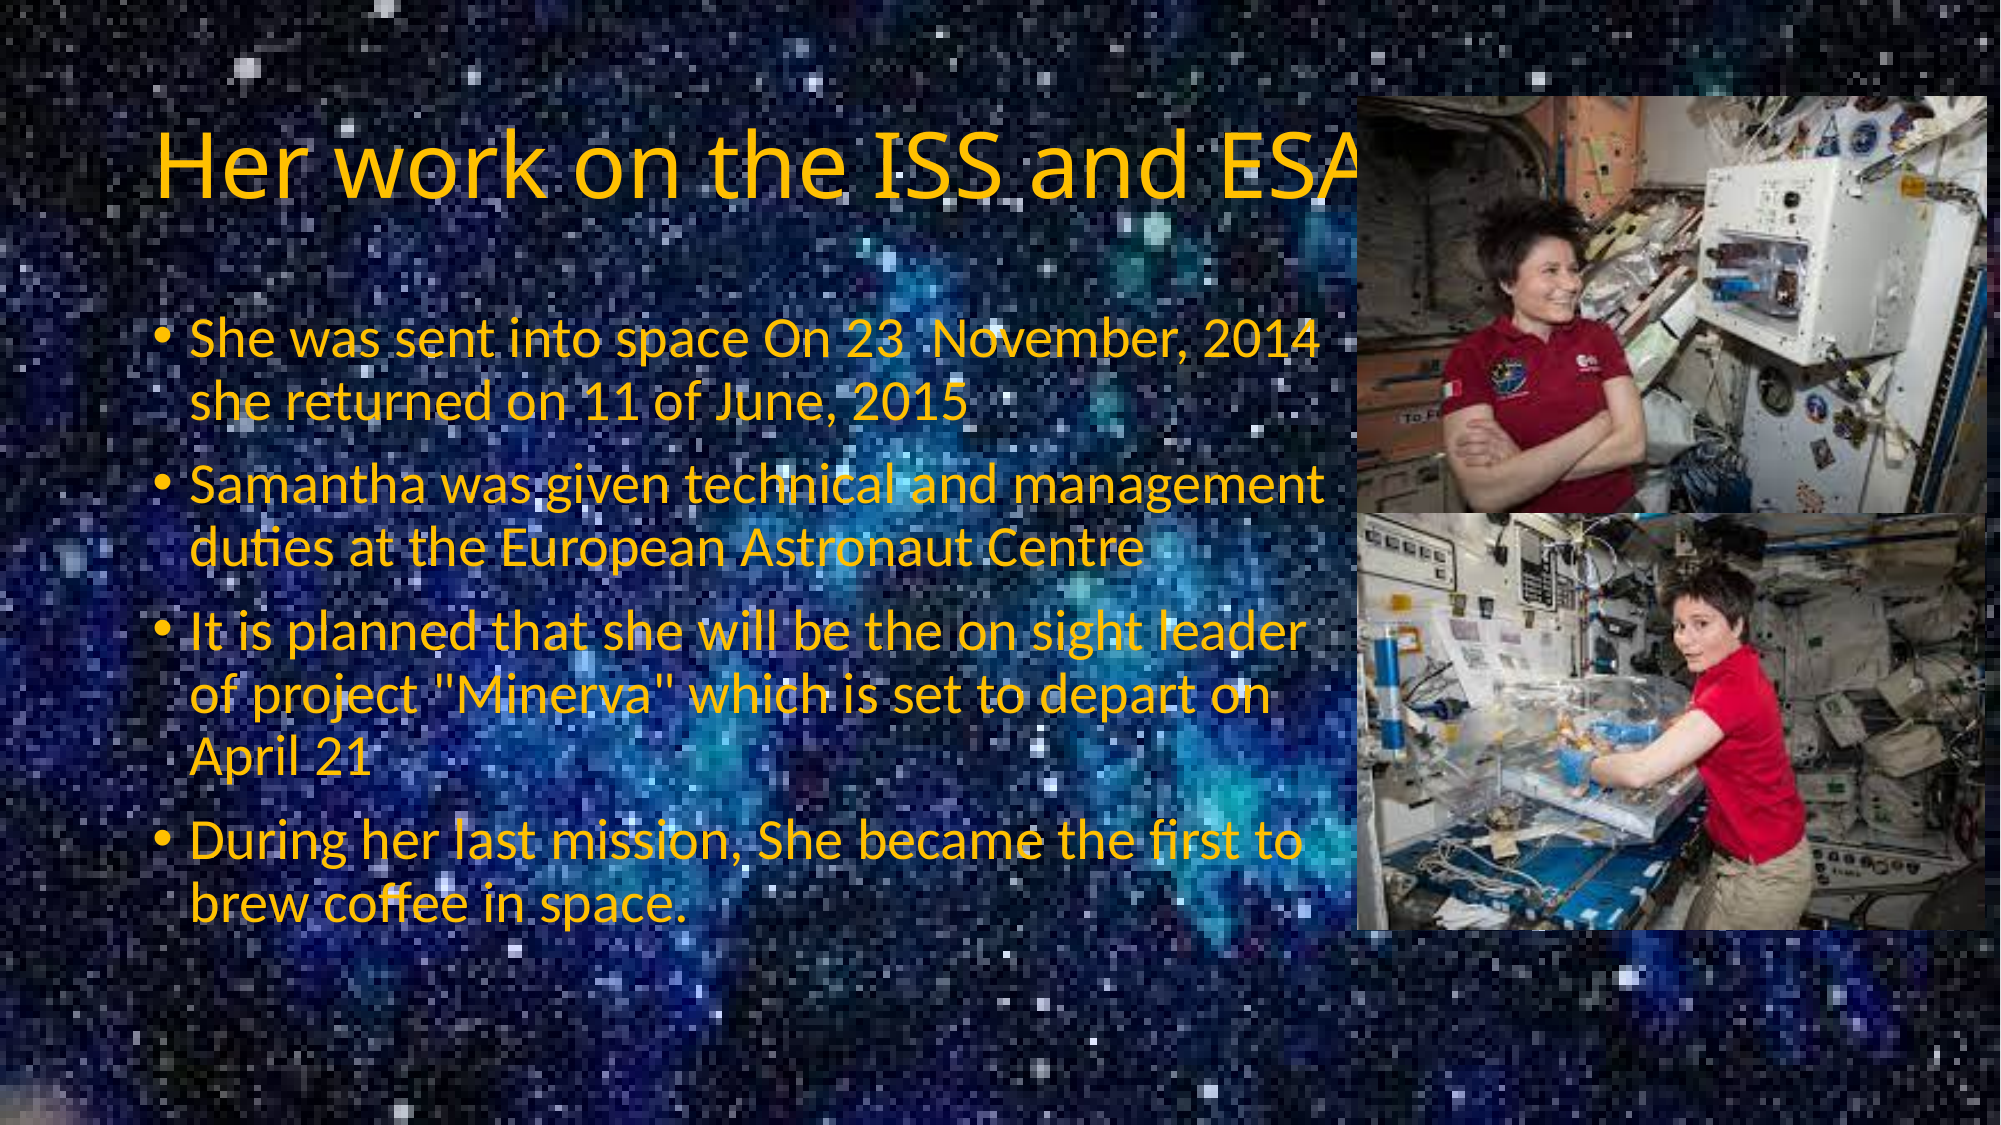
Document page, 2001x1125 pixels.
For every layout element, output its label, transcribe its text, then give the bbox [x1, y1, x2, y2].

picture [0, 0, 2001, 1125]
list She was sent into space On 23 November, 2014 she returned on 11 of June, 2015 Samantha was given technical and management duties at the European Astronaut Centre It is planned that she will be the on sight leader of project "Minerva" which is set to depart on April 21 During her last mission, She became the first to brew coffee in space. [137, 299, 1360, 1125]
title Her work on the ISS and ESA [137, 59, 1863, 278]
